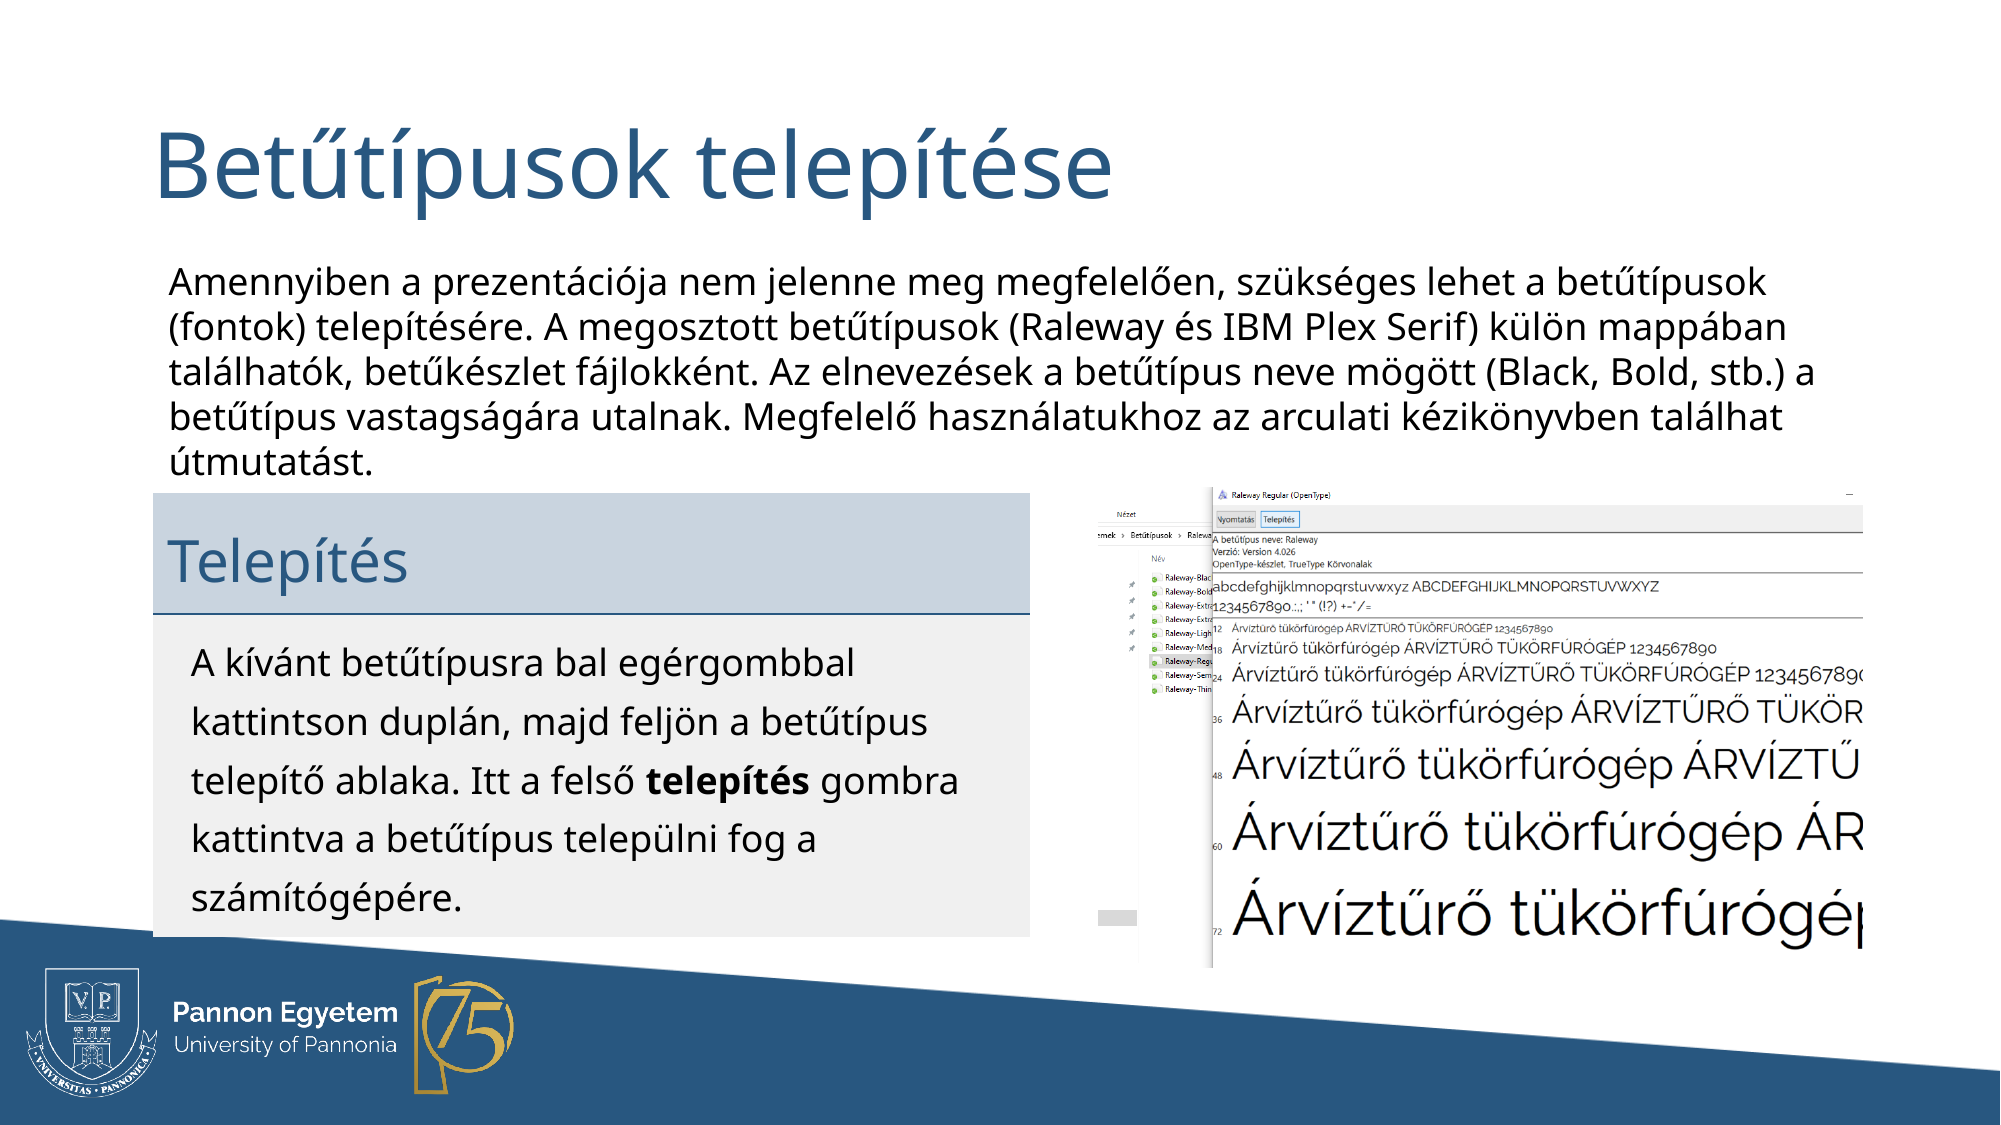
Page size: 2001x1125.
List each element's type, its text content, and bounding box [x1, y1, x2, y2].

table_cell A kívánt betűtípusra bal egérgombbal kattintson duplán, majd feljön a betűtípus telepítő ablaka. Itt a felső telepítés gombra kattintva a betűtípus települni fog a számítógépére. [153, 615, 1030, 937]
title Betűtípusok telepítése [137, 59, 1863, 278]
table_header Telepítés [153, 493, 1030, 613]
picture [0, 0, 2000, 1125]
text_box Amennyiben a prezentációja nem jelenne meg megfelelően, szükséges lehet a betűtípusok (fontok) telepítésére. A megosztott betűtípusok (Raleway és IBM Plex Serif) külön mappában találhatók, betűkészlet fájlokként. Az elnevezések a betűtípus neve mögött (Black, Bold, stb.) a betűtípus vastagságára utalnak. Megfelelő használatukhoz az arculati kézikönyvben találhat útmutatást. [153, 242, 1907, 488]
